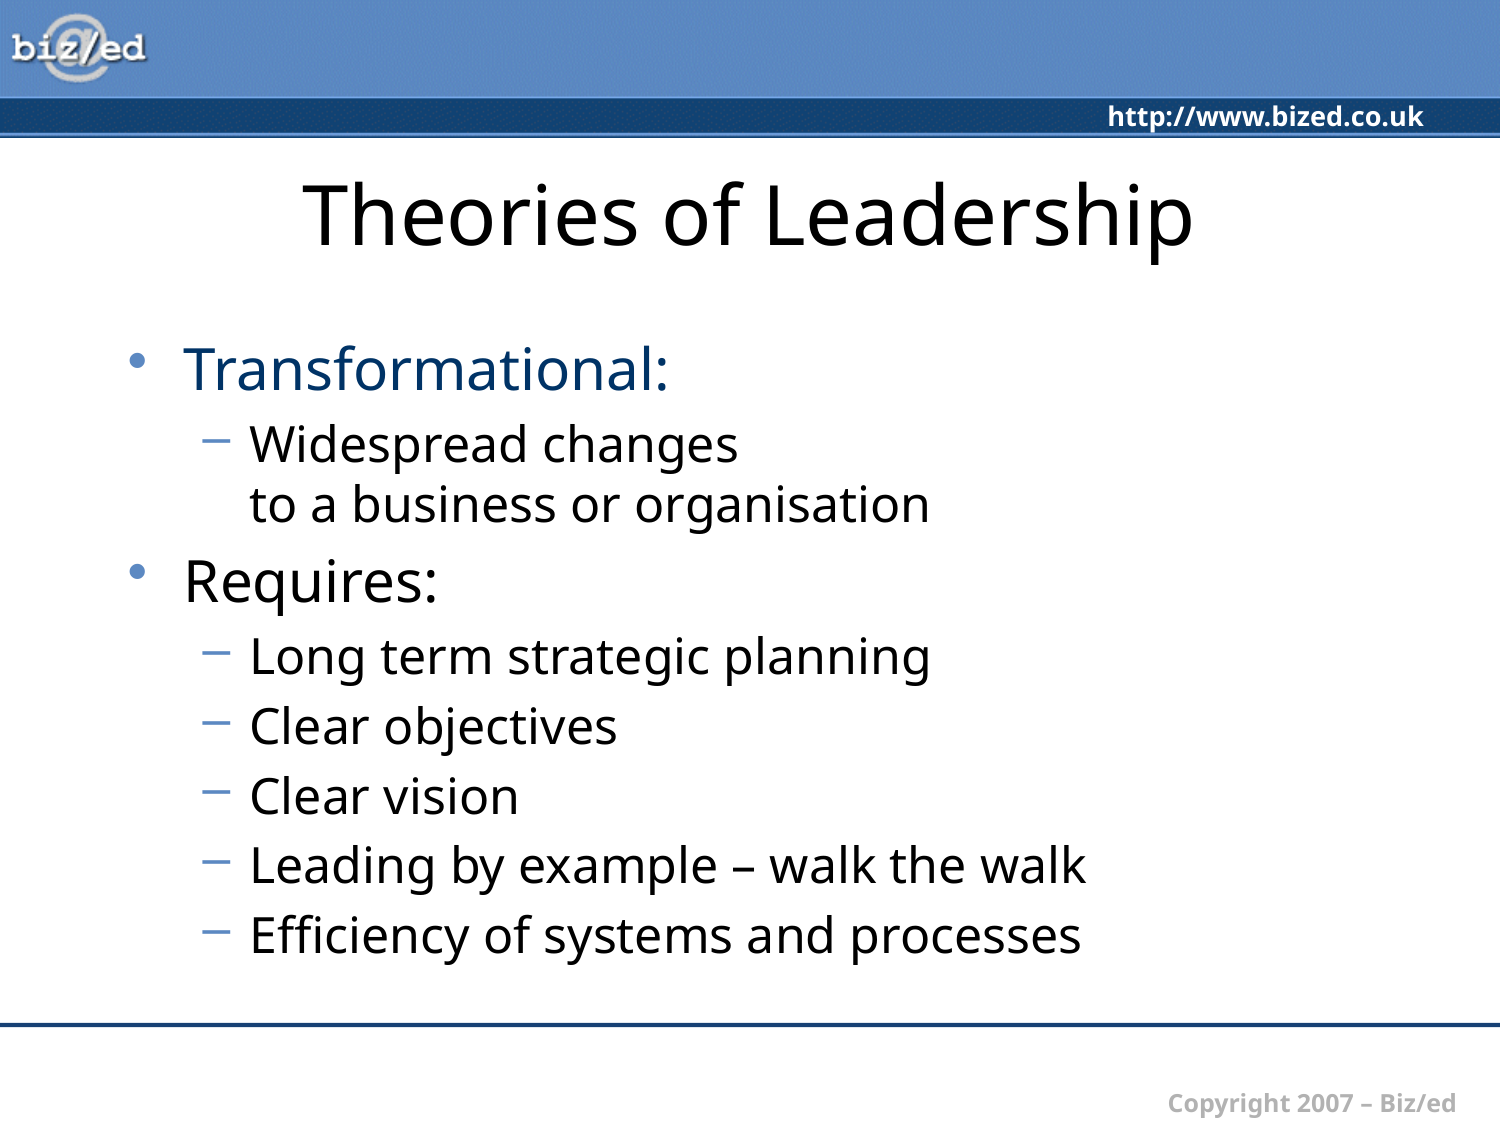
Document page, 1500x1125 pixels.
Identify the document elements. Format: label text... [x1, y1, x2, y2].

picture [0, 0, 1500, 138]
list Transformational: Widespread changes to a business or organisation Requires: Long term strategic planning Clear objectives Clear vision Leading by example – walk the walk Efficiency of systems and processes [112, 324, 1388, 1001]
title Theories of Leadership [112, 149, 1388, 276]
